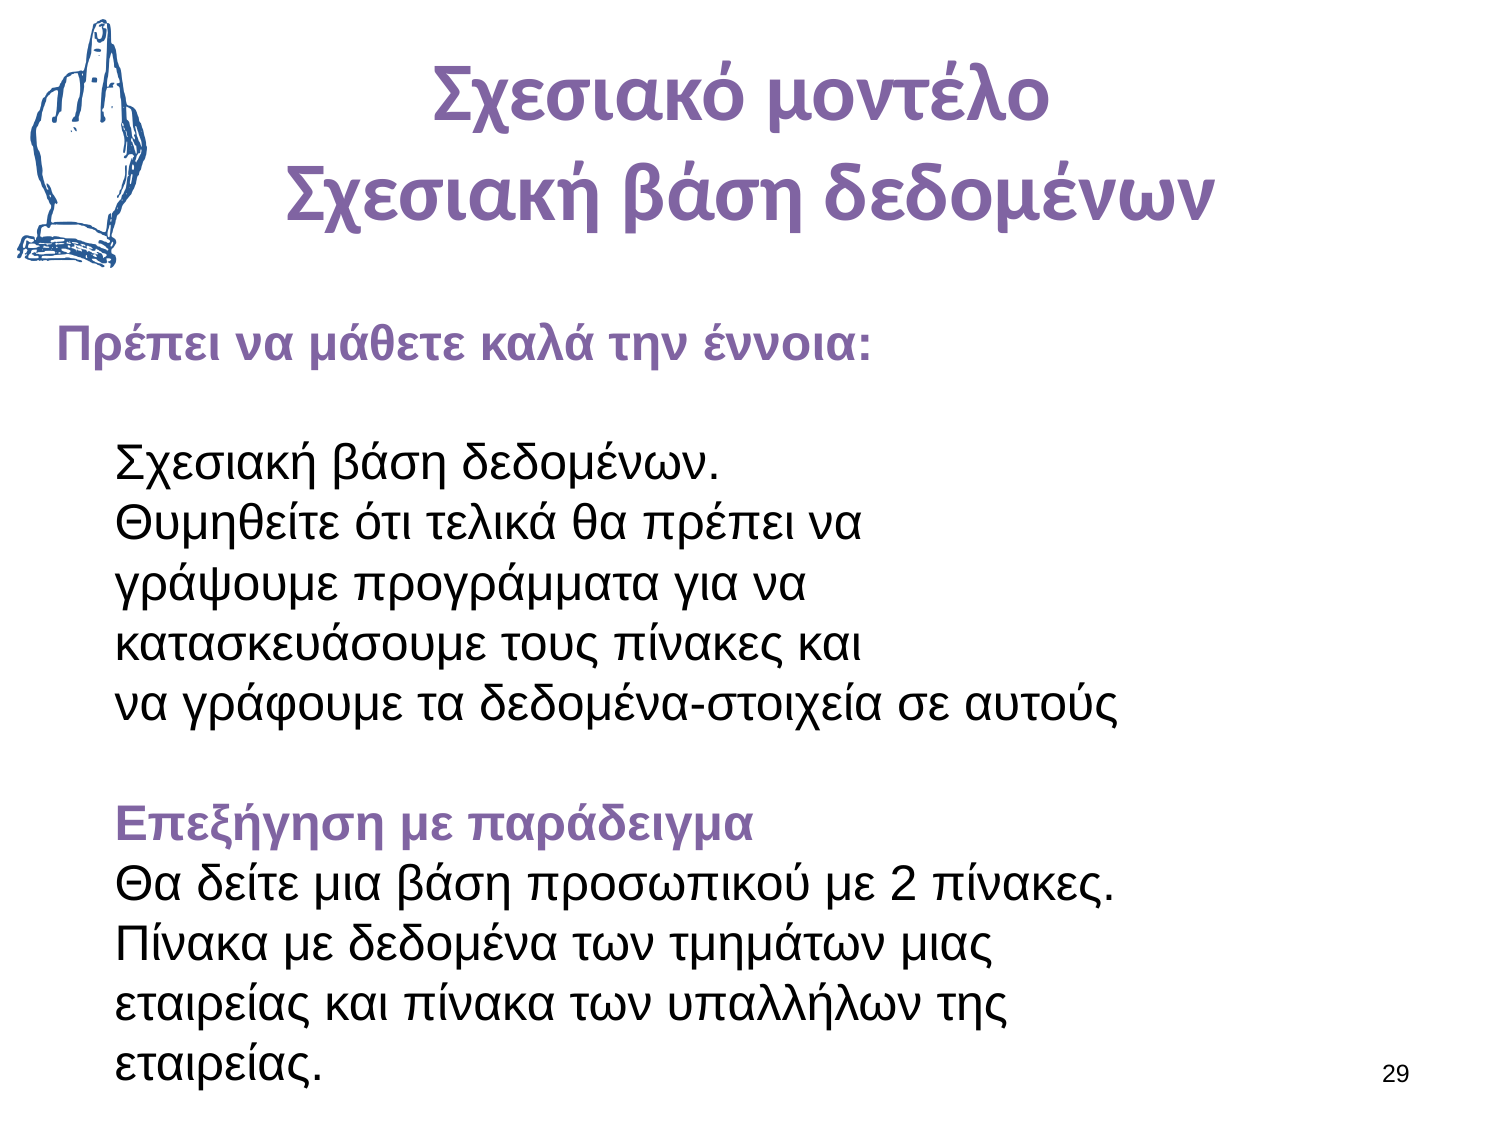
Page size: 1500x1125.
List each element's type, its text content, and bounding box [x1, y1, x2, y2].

title Σχεσιακό μοντέλο Σχεσιακή βάση δεδομένων [149, 19, 1427, 256]
text_box Πρέπει να μάθετε καλά την έννοια: Σχεσιακή βάση δεδομένων. Θυμηθείτε ότι τελικά θα πρέπει να γράψουμε προγράμματα για να κατασκευάσουμε τους πίνακες και να γράφουμε τα δεδομένα-στοιχεία σε αυτούς Επεξήγηση με παράδειγμα Θα δείτε μια βάση προσωπικού με 2 πίνακες. Πίνακα με δεδομένα των τμημάτων μιας εταιρείας και πίνακα των υπαλλήλων της εταιρείας. [41, 302, 1176, 1125]
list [17, 18, 147, 268]
slide_number 28 [1176, 1042, 1425, 1103]
